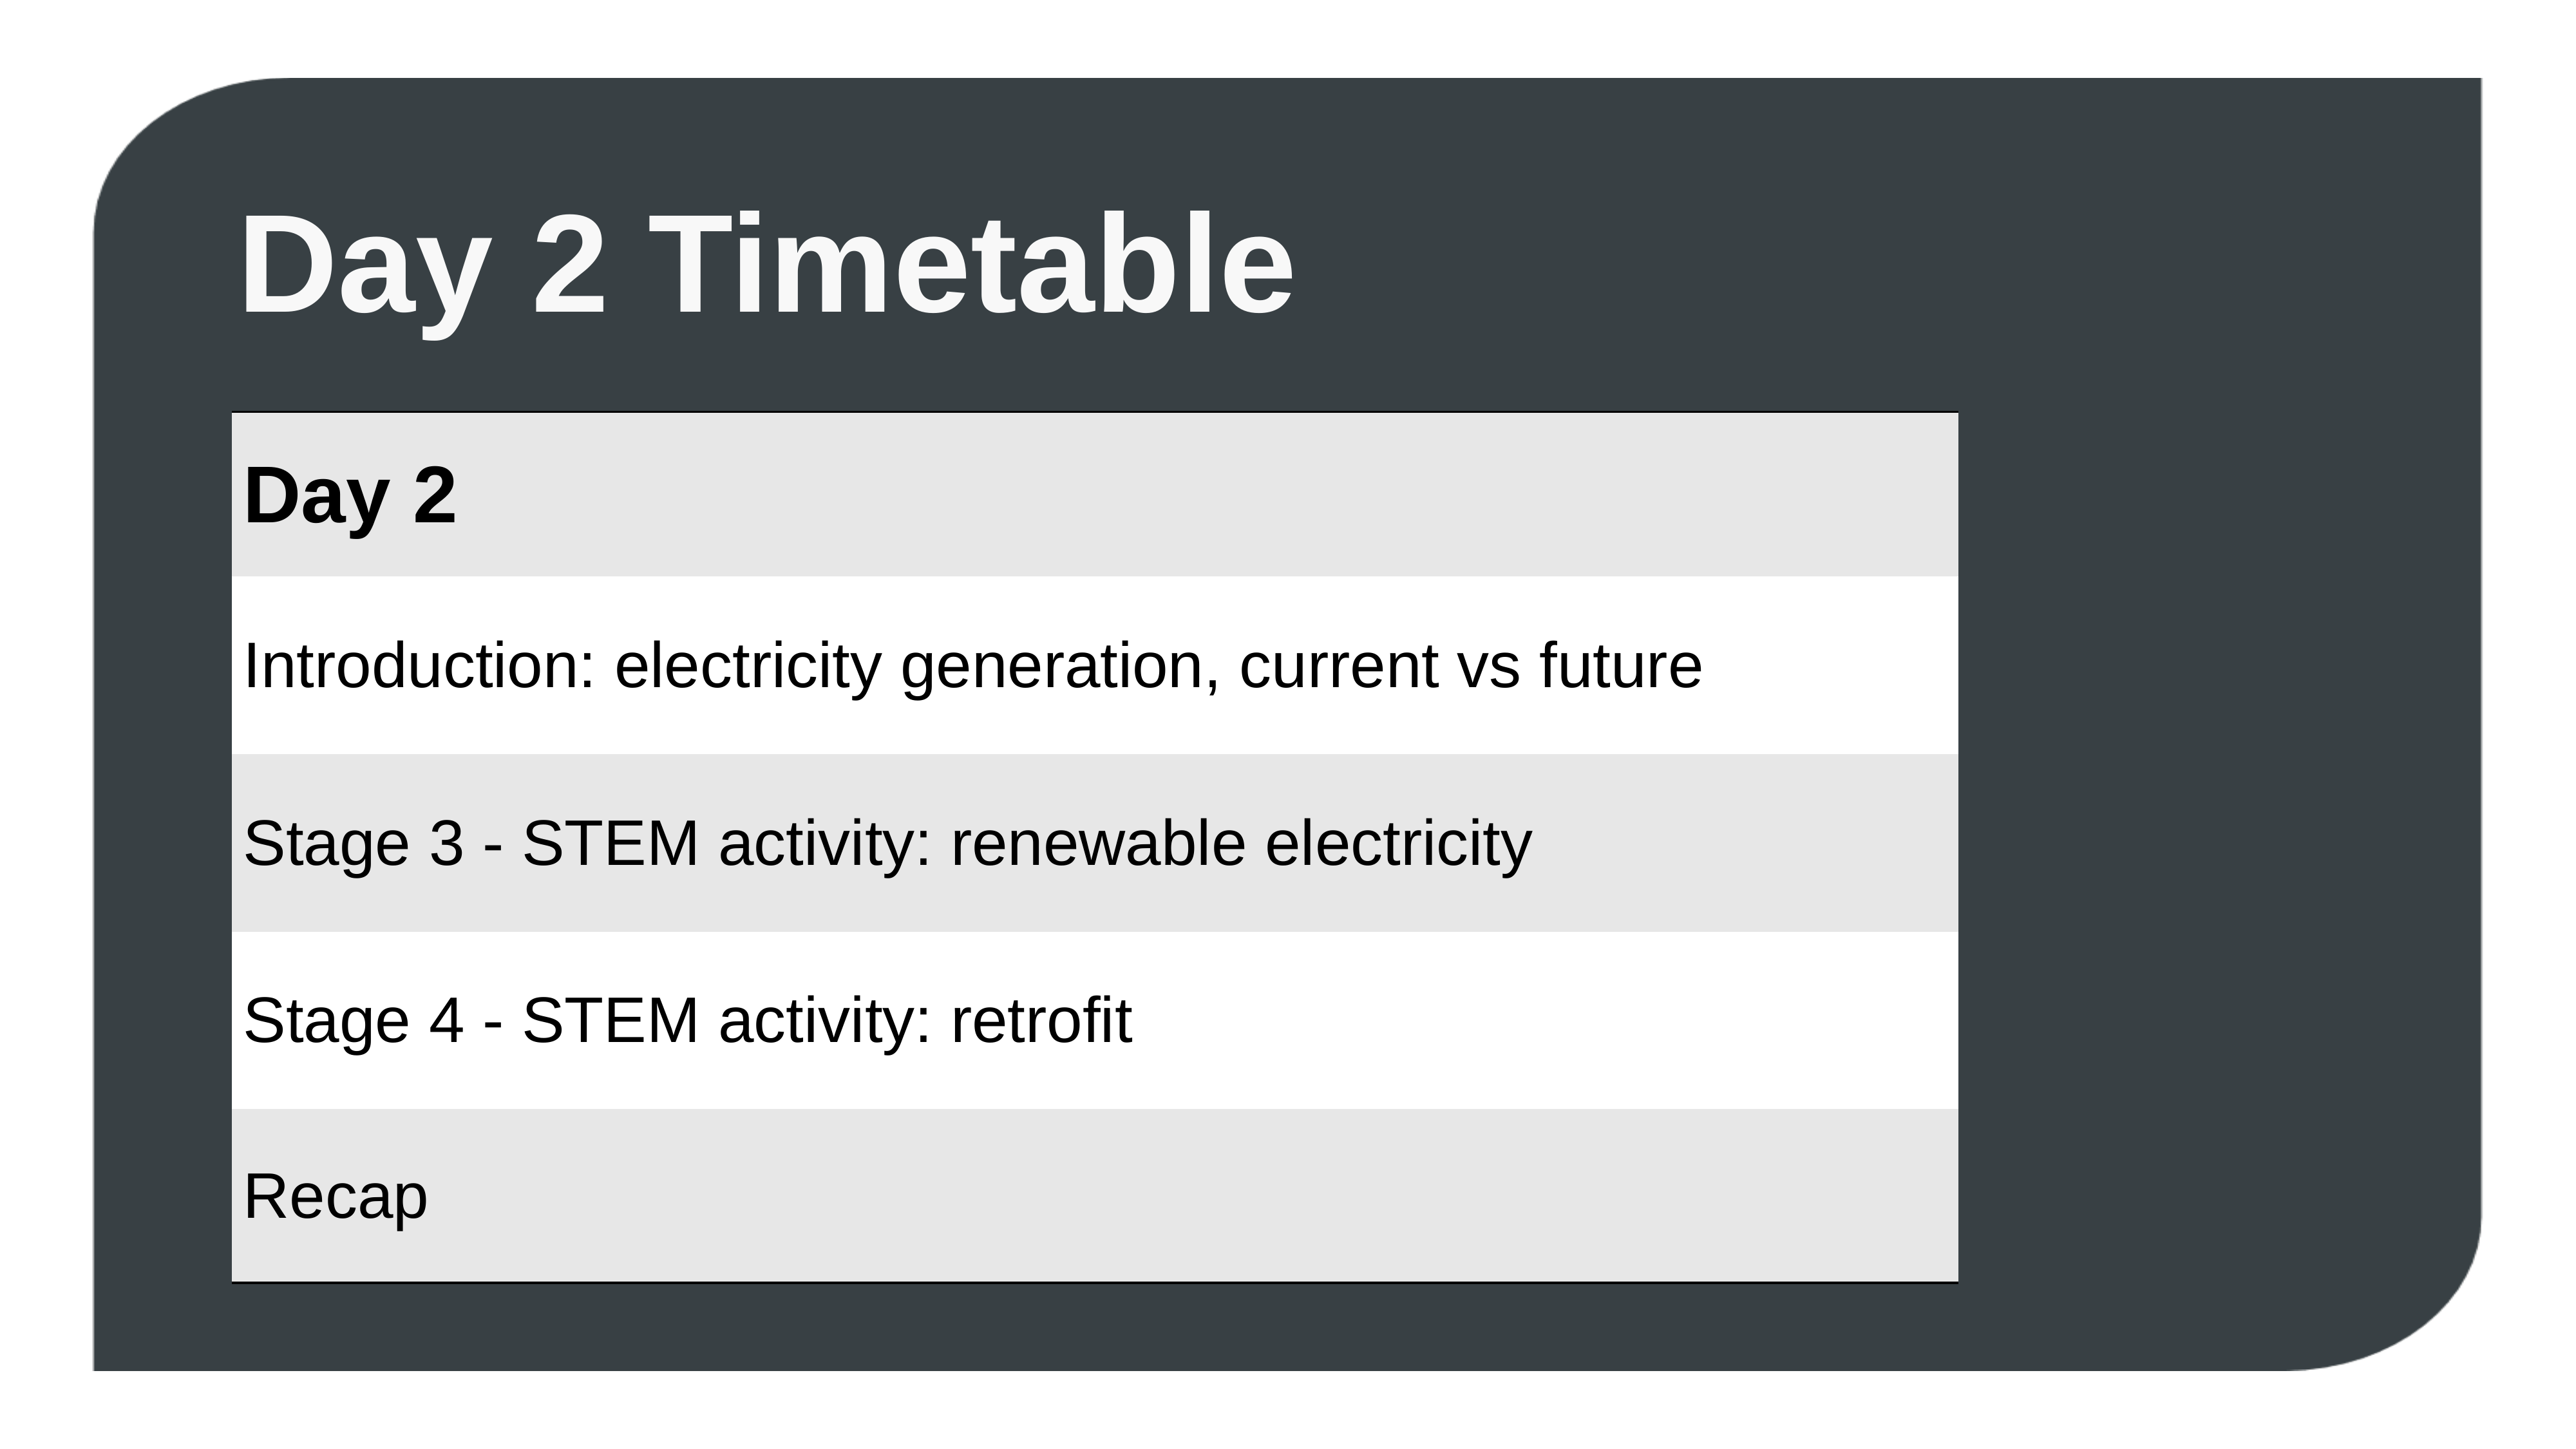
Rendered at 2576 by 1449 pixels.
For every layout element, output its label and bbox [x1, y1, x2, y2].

picture [91, 77, 2485, 1371]
